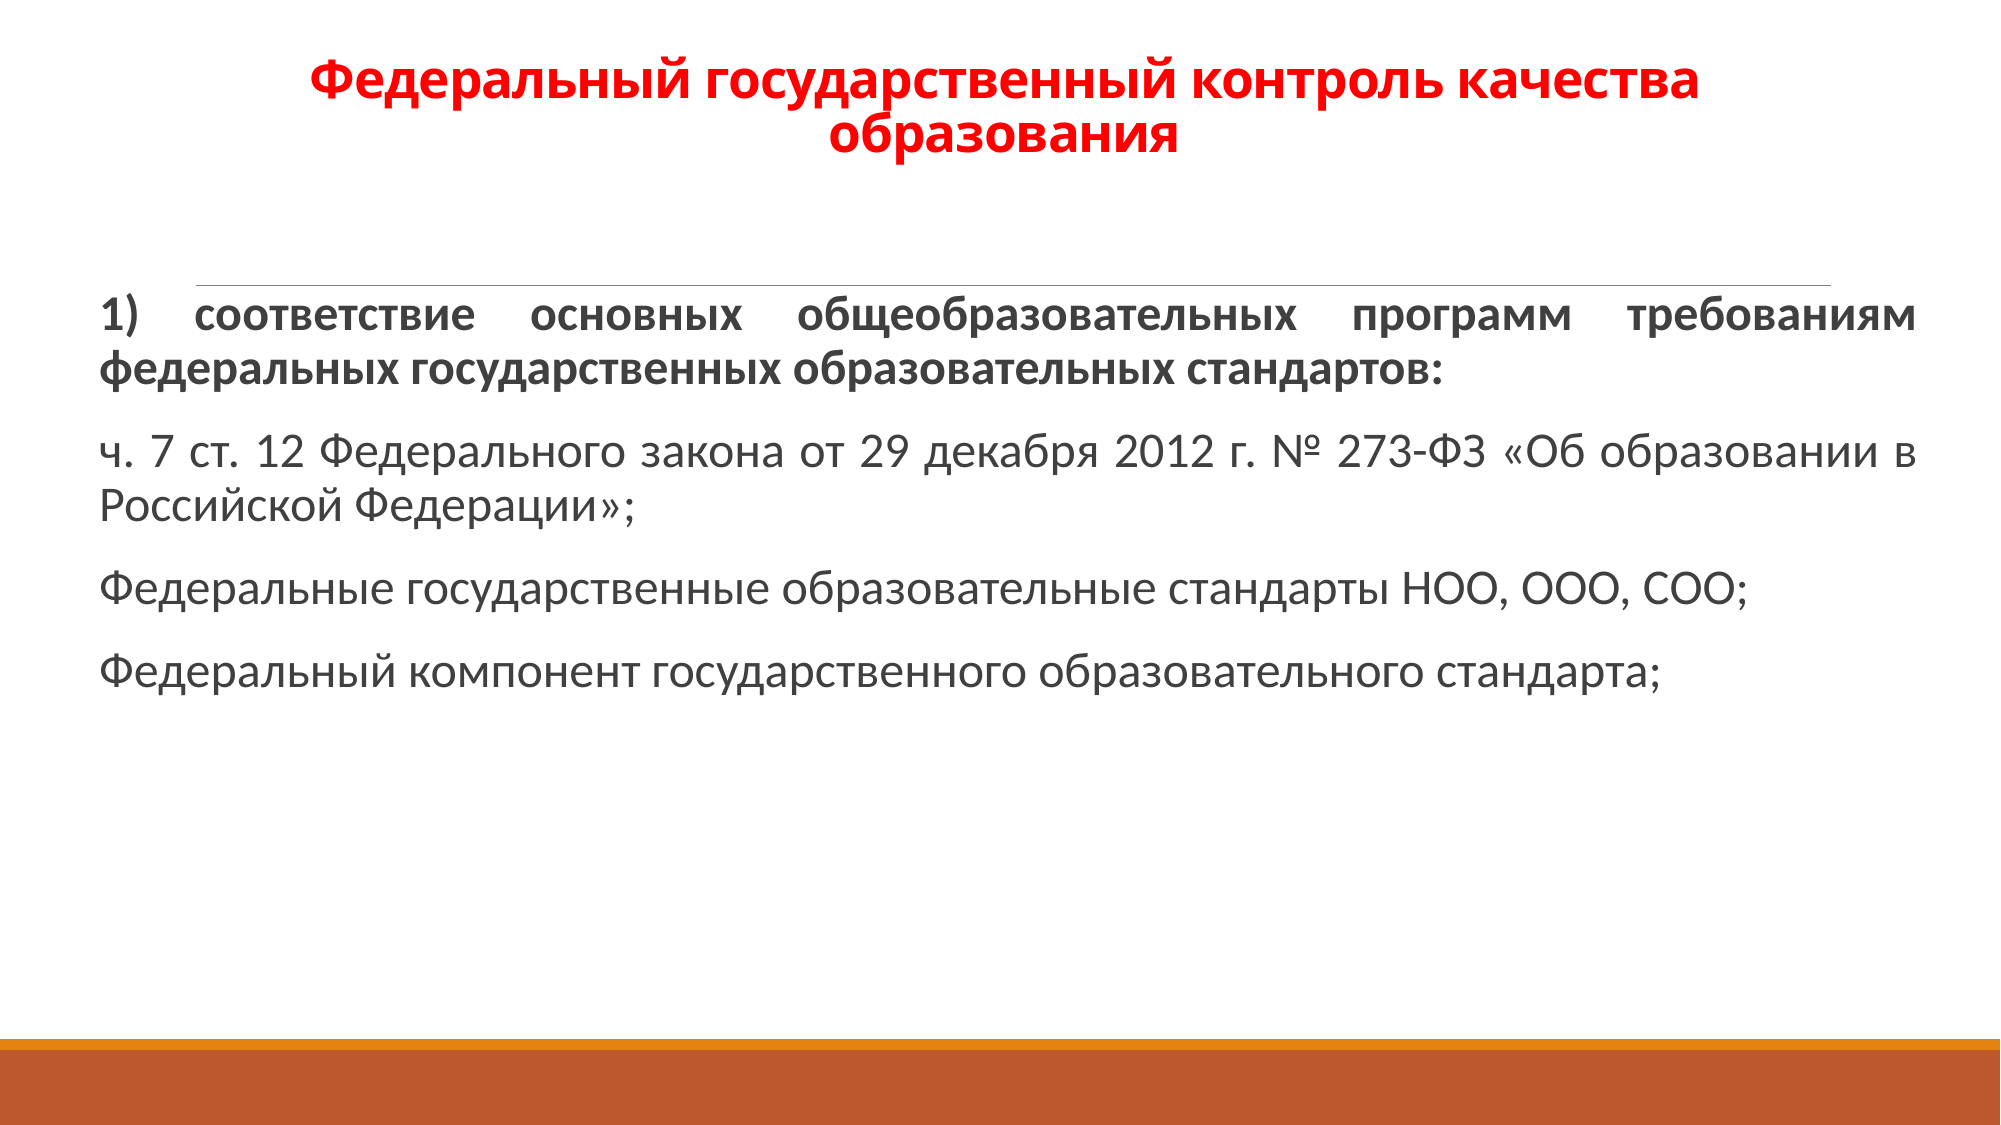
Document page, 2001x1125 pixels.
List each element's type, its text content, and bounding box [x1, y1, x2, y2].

title Федеральный государственный контроль качества образования [180, 47, 1830, 171]
list 1) соответствие основных общеобразовательных программ требованиям федеральных государственных образовательных стандартов: ч. 7 ст. 12 Федерального закона от 29 декабря 2012 г. № 273-ФЗ «Об образовании в Российской Федерации»; Федеральные государственные образовательные стандарты НОО, ООО, СОО; Федеральный компонент государственного образовательного стандарта; [84, 279, 1919, 1030]
